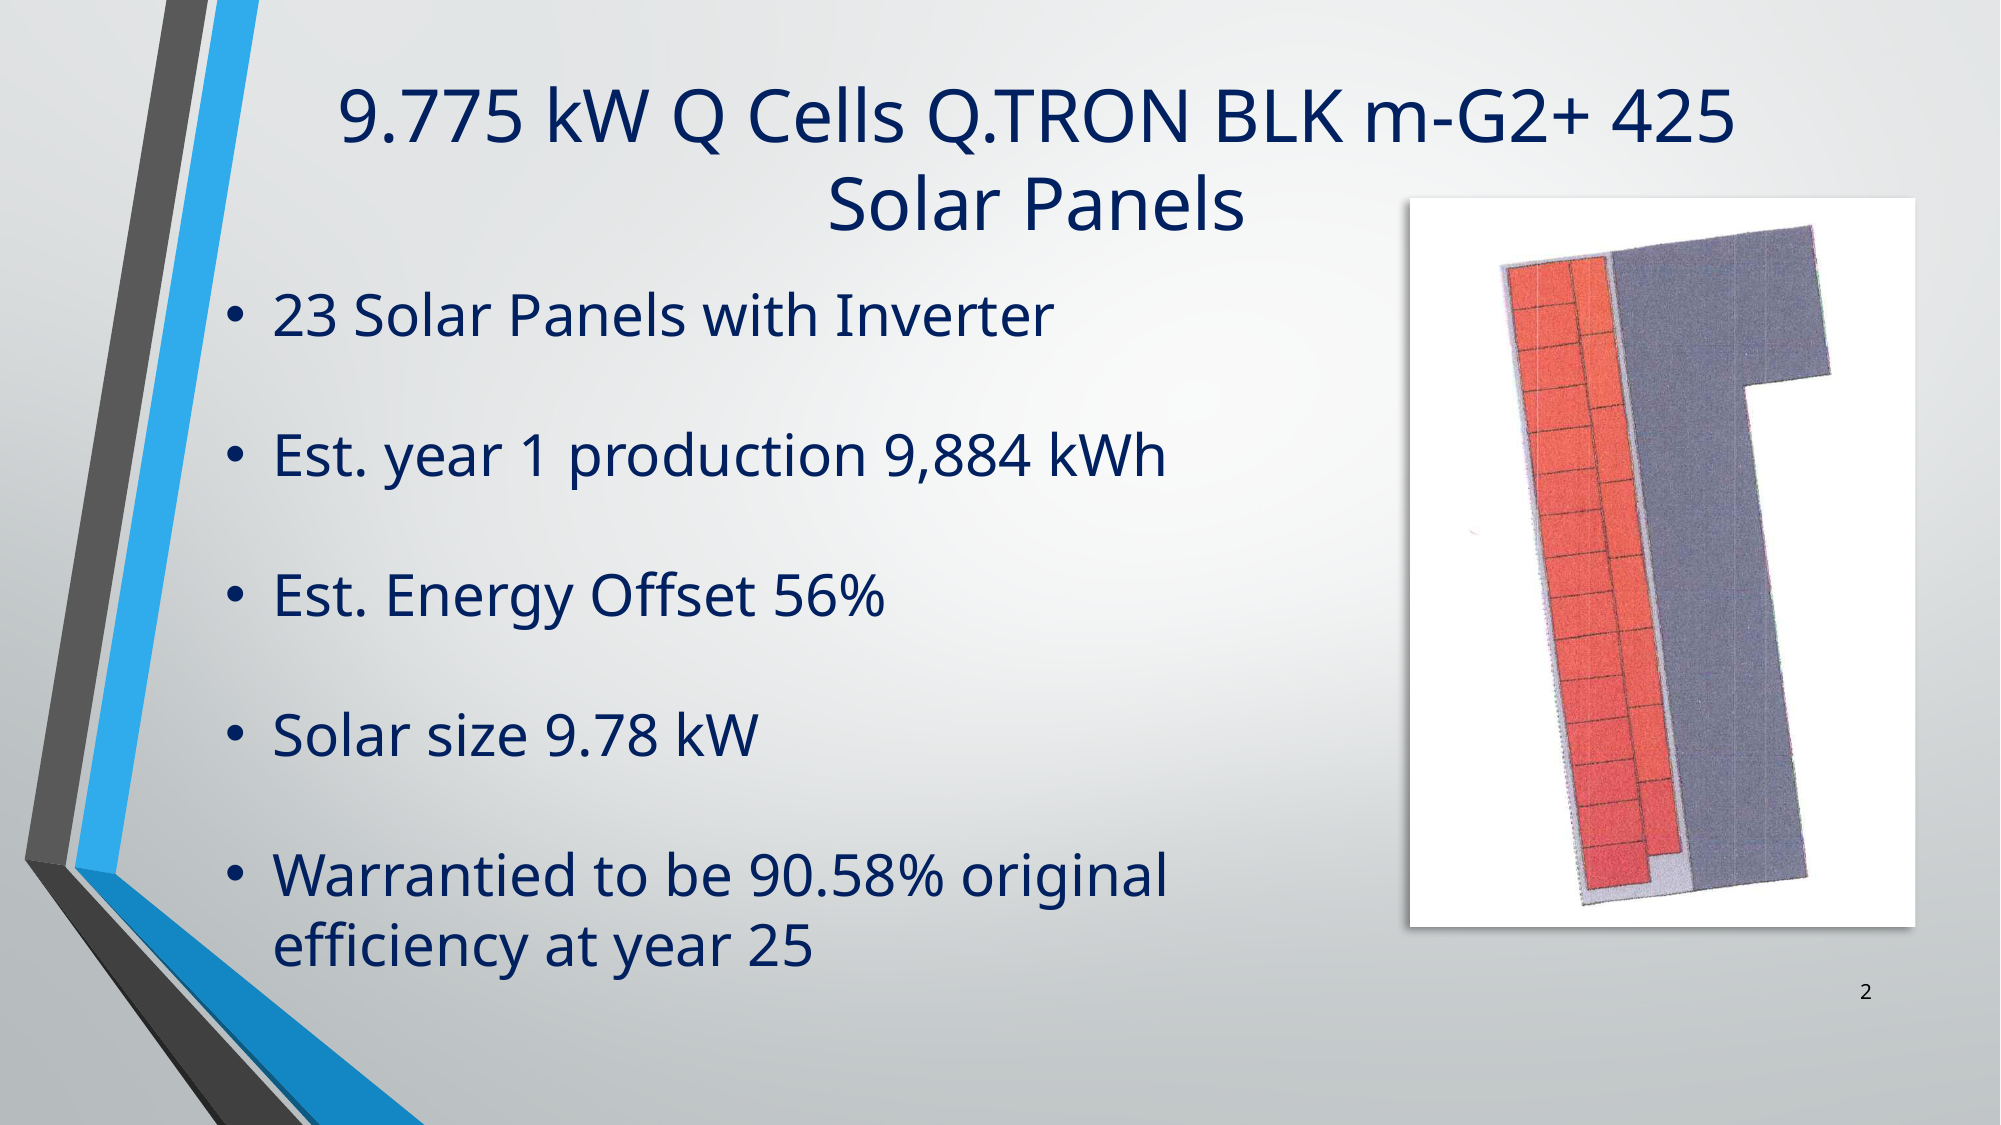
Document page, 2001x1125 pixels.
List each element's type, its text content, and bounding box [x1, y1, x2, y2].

text_box 23 Solar Panels with Inverter Est. year 1 production 9,884 kWh Est. Energy Offset 56% Solar size 9.78 kW Warrantied to be 90.58% original efficiency at year 25 [210, 270, 1389, 1031]
slide_number 2 [1796, 962, 1887, 1023]
title 9.775 kW Q Cells Q.TRON BLK m-G2+ 425 Solar Panels [258, 61, 1817, 253]
picture [1409, 198, 1916, 927]
